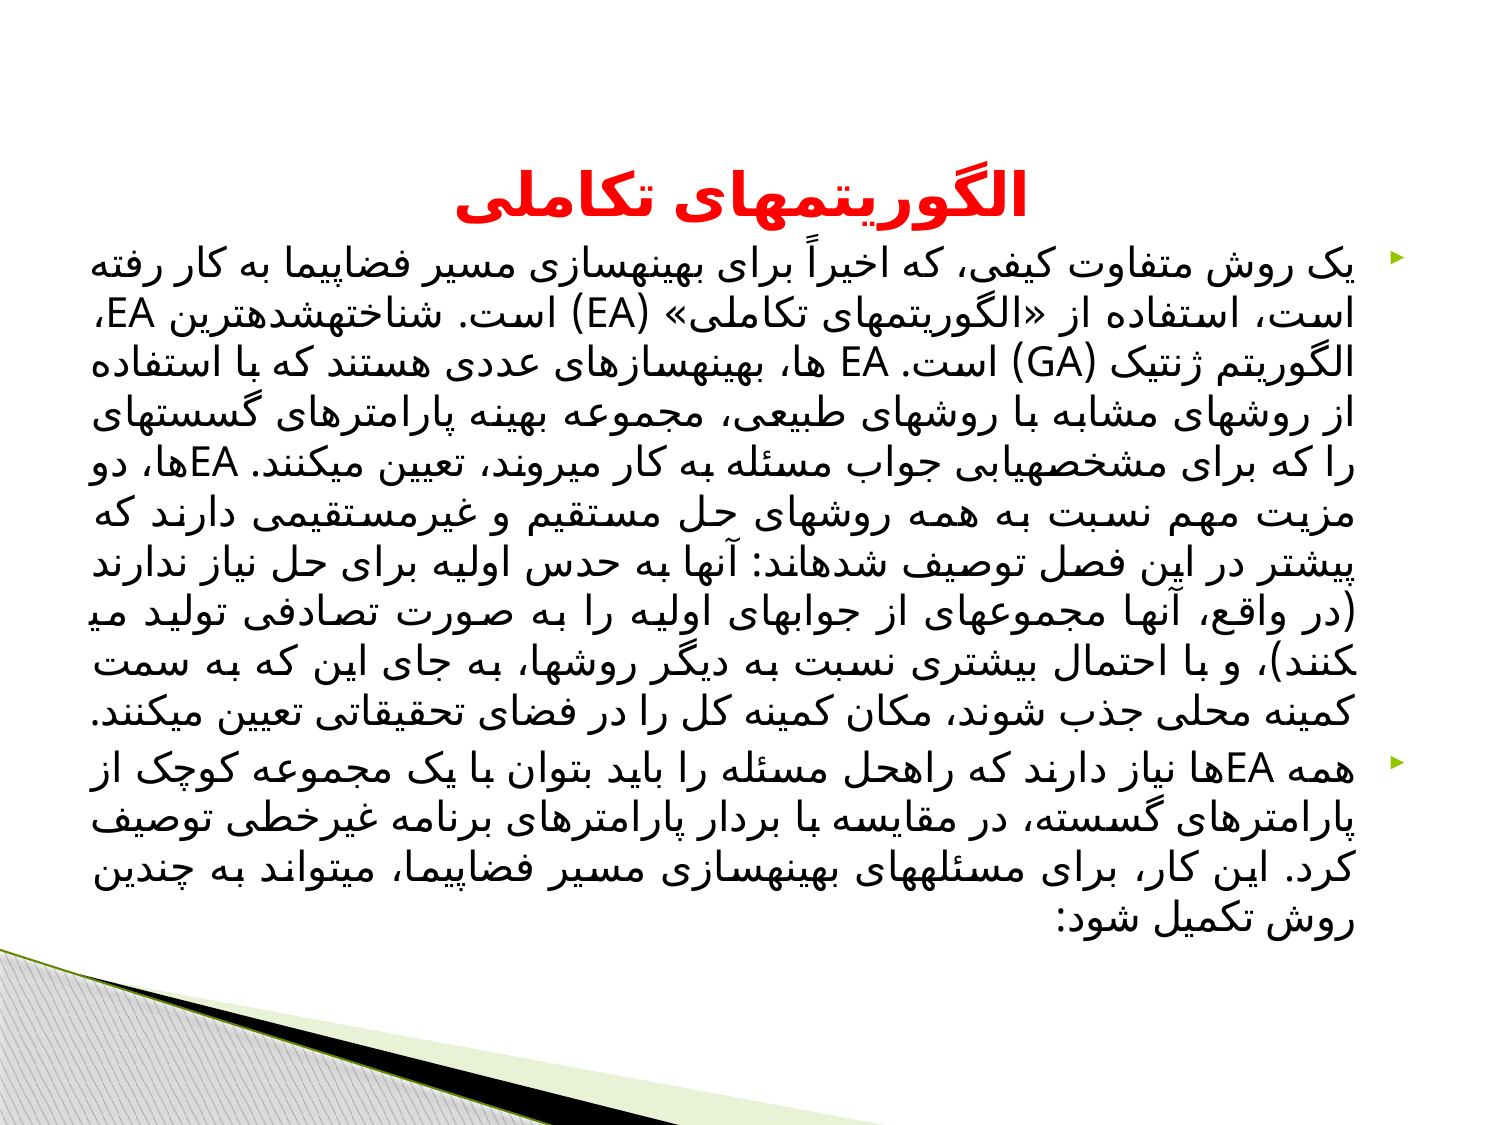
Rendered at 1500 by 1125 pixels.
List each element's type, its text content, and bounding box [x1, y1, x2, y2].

list الگوریتم­های تکاملی یک روش متفاوت کیفی، که اخیراً برای بهینه­سازی مسیر فضاپیما به کار رفته است، استفاده از «الگوریتم­های تکاملی» (EA) است. شناخته­شده­ترین EA، الگوریتم ژنتیک (GA) است. EA ها، بهینه­سازهای عددی هستند که با استفاده از روش­های مشابه با روش­های طبیعی، مجموعه بهینه پارامترهای گسسته­ای را که برای مشخصه­یابی جواب مسئله به کار می­روند، تعیین می­کنند. EAها، دو مزیت مهم نسبت به همه روش­های حل مستقیم و غیرمستقیمی دارند که پیشتر در این فصل توصیف شده­اند: آن­ها به حدس اولیه برای حل نیاز ندارند (در واقع، آن­ها مجموعه­ای از جواب­های اولیه را به صورت تصادفی تولید می­کنند)، و با احتمال بیشتری نسبت به دیگر روش­ها، به جای این که به سمت کمینه محلی جذب شوند، مکان کمینه کل را در فضای تحقیقاتی تعیین می­کنند. همه EAها نیاز دارند که راه­حل مسئله را باید بتوان با یک مجموعه کوچک از پارامترهای گسسته، در مقایسه با بردار پارامترهای برنامه غیرخطی توصیف کرد. این کار، برای مسئله­های بهینه­سازی مسیر فضاپیما، می­تواند به چندین روش تکمیل شود: [75, 112, 1425, 986]
